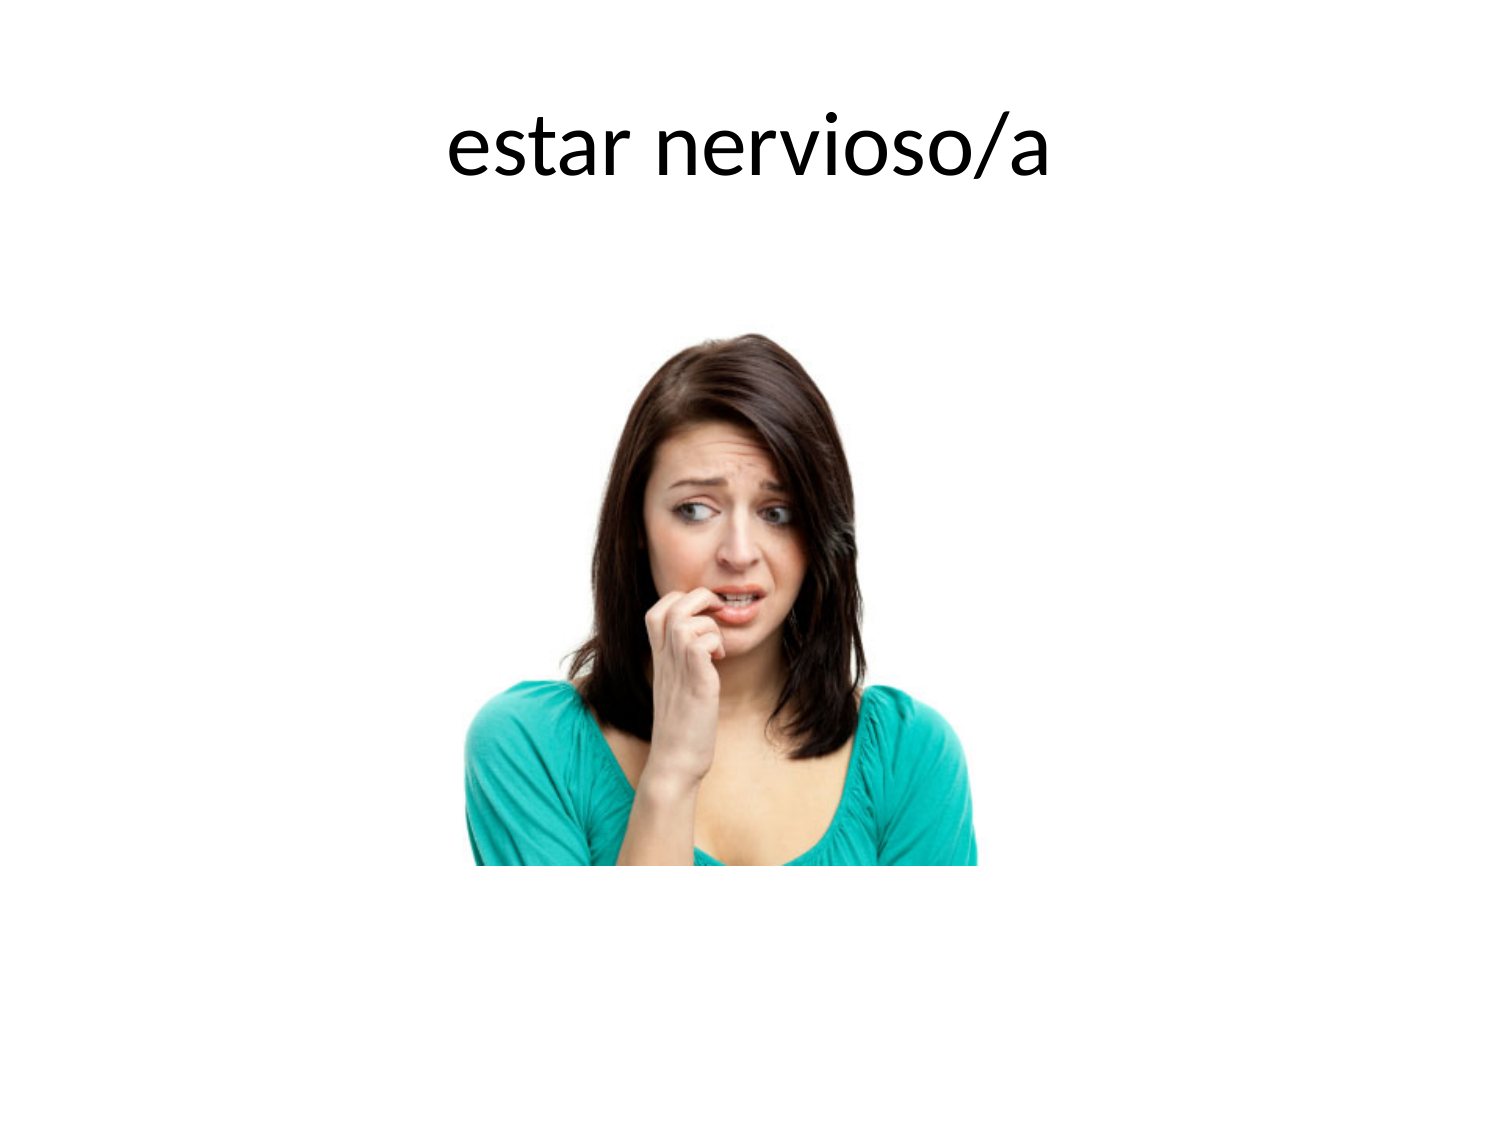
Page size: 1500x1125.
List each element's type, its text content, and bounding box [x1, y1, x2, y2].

picture [449, 324, 993, 866]
title estar nervioso/a [75, 45, 1425, 233]
